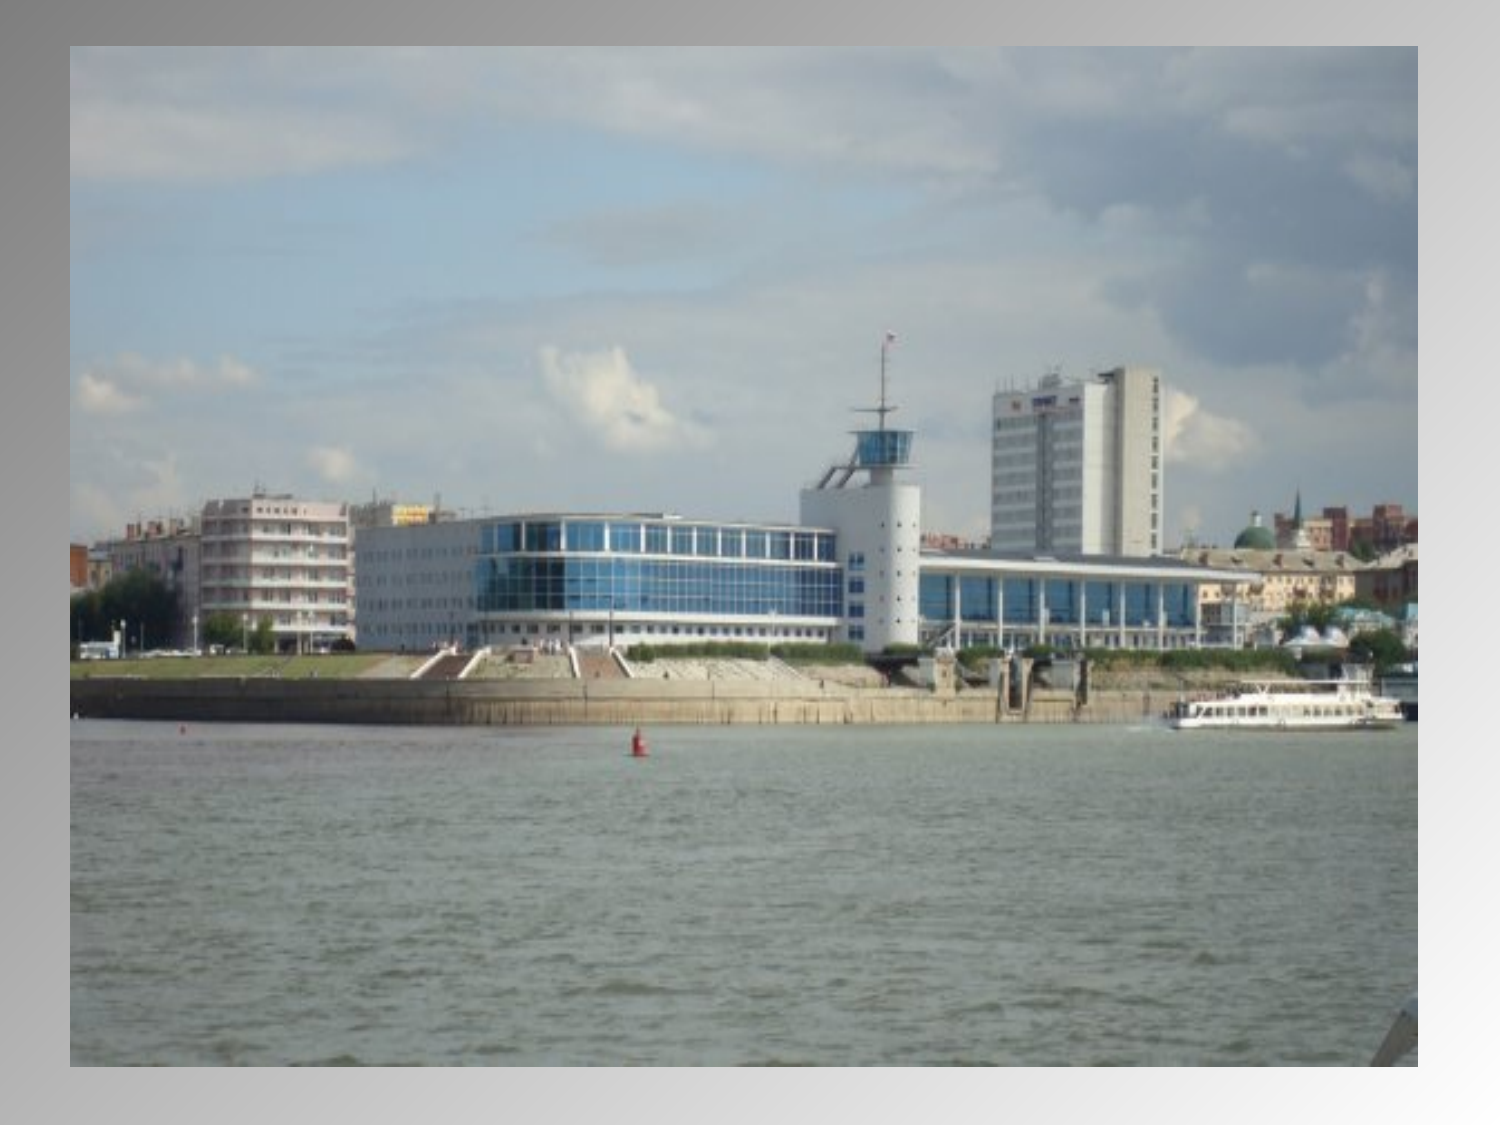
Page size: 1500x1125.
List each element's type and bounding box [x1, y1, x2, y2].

picture [70, 46, 1418, 1067]
